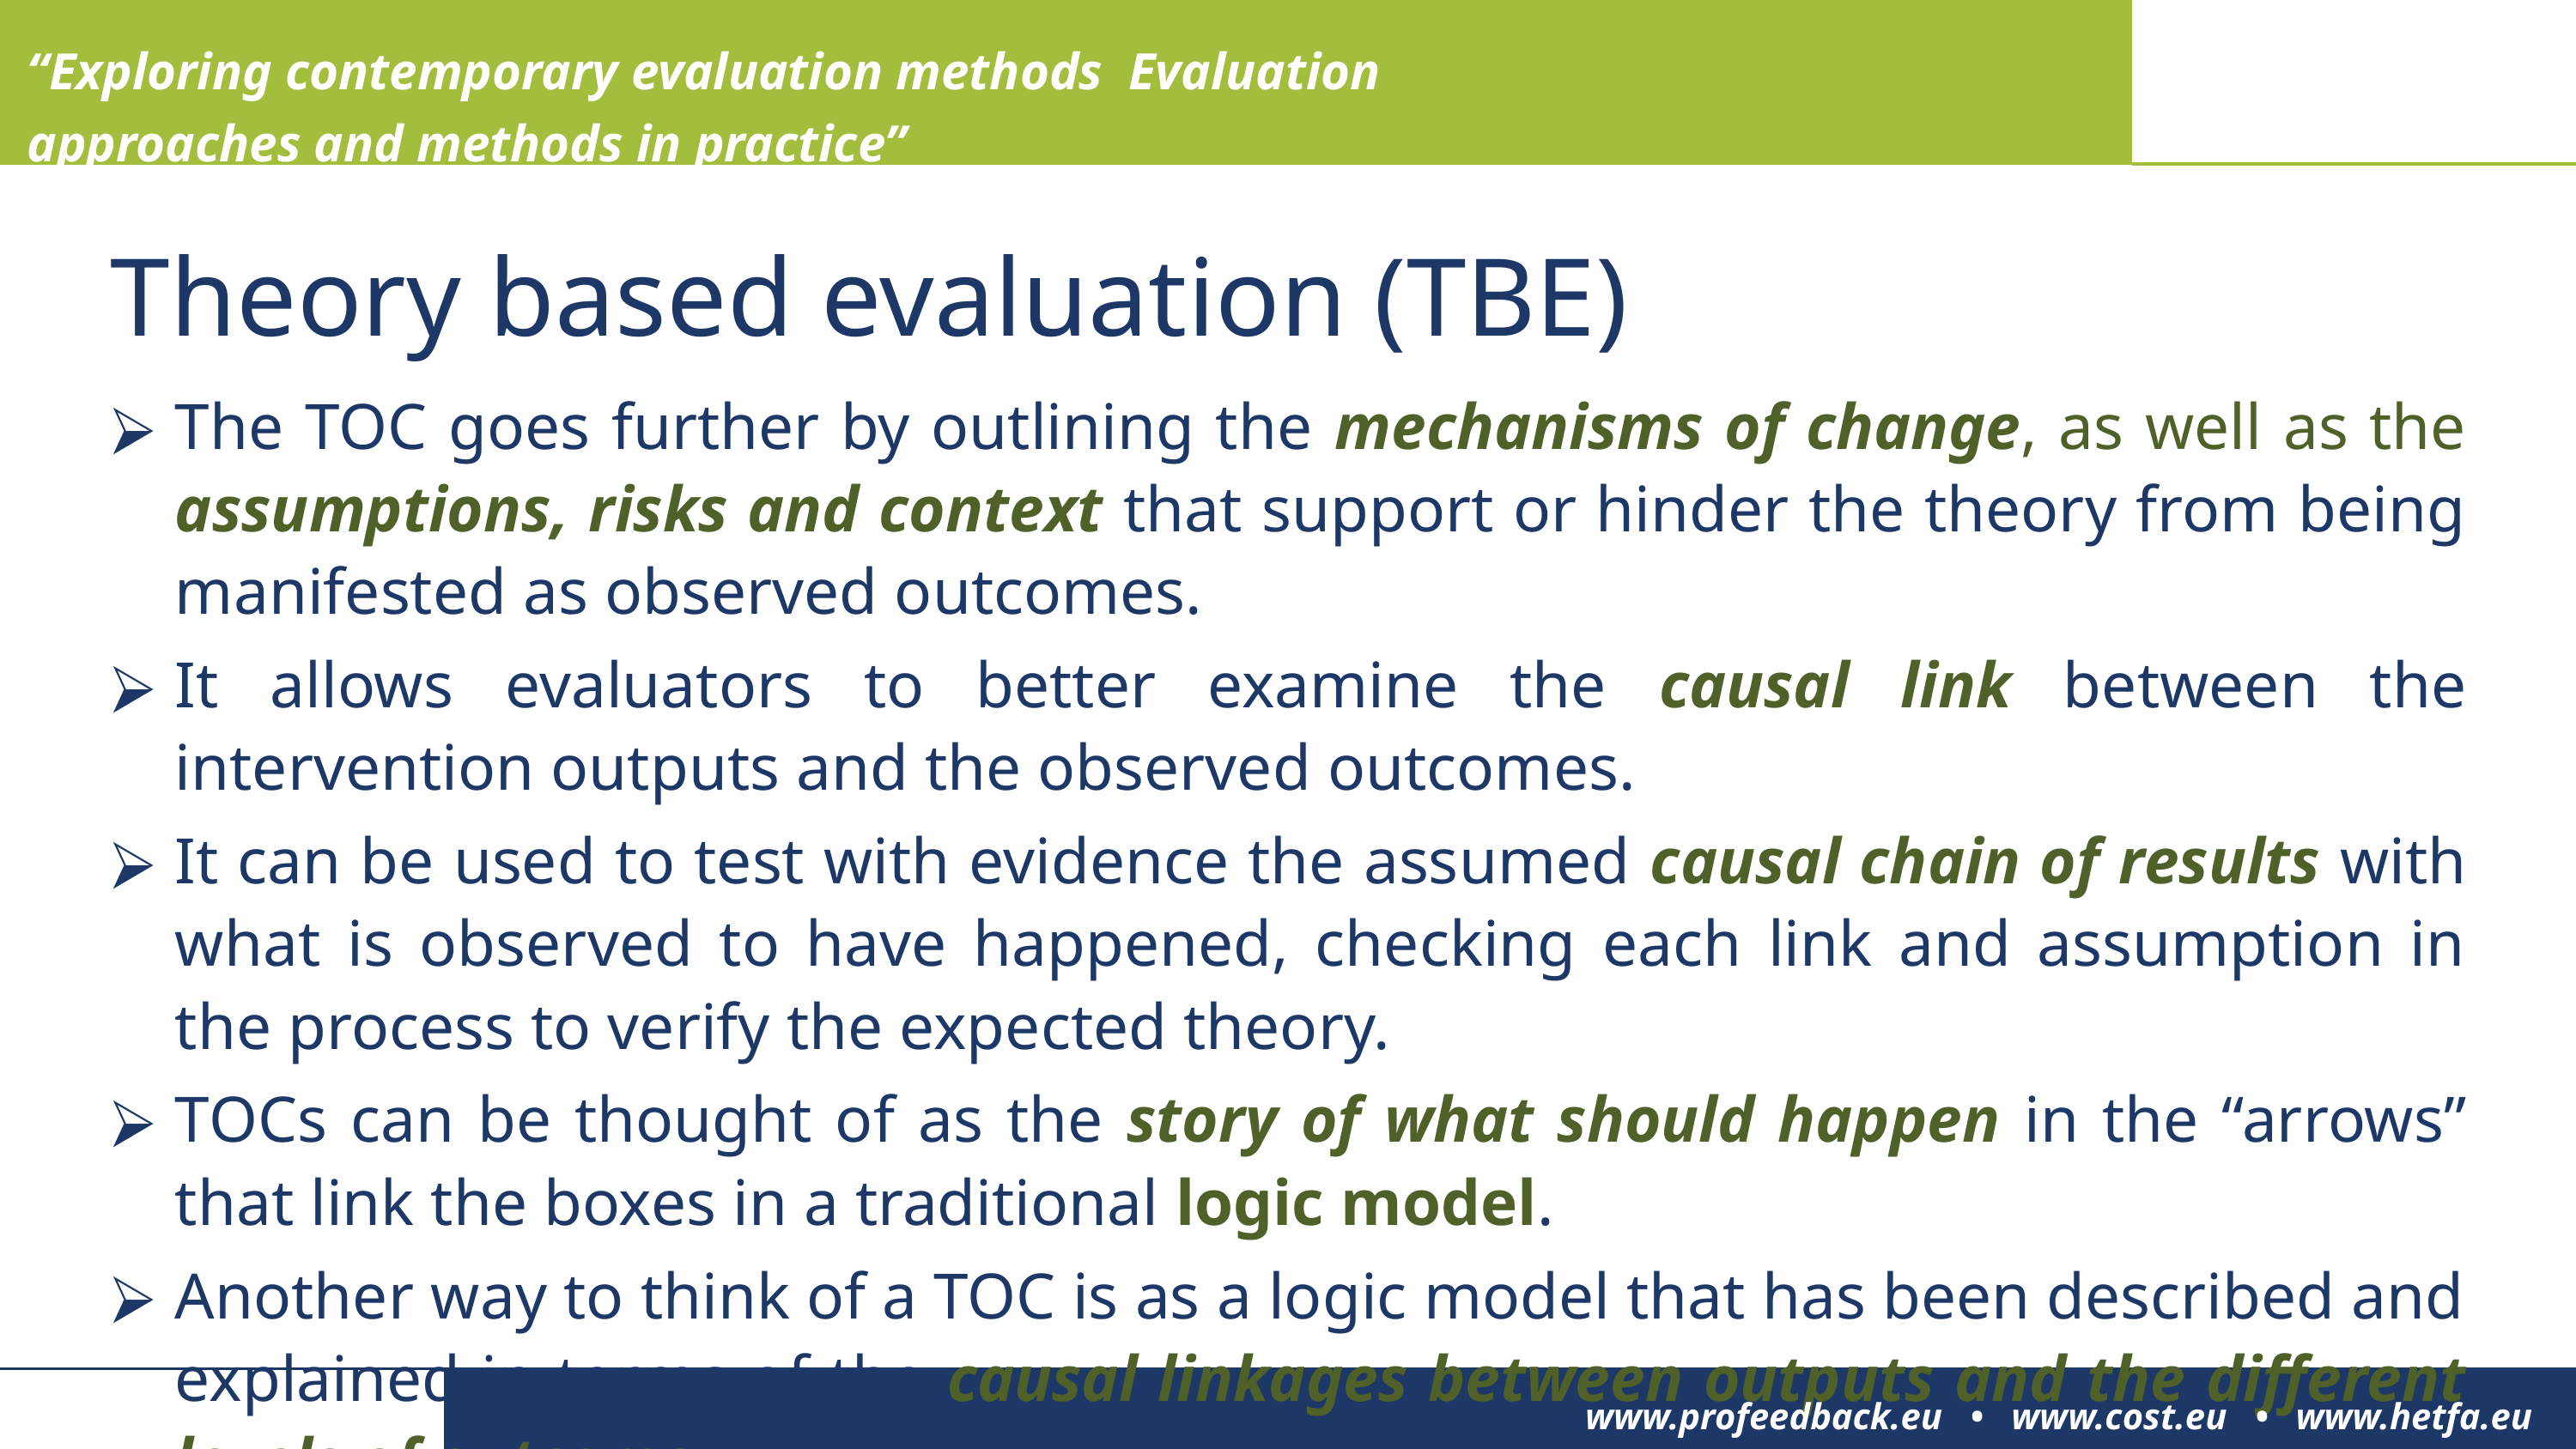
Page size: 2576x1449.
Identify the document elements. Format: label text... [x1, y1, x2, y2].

text_box Theory based evaluation (TBE) The TOC goes further by outlining the mechanisms of change, as well as the assumptions, risks and context that support or hinder the theory from being manifested as observed outcomes. It allows evaluators to better examine the causal link between the intervention outputs and the observed outcomes. It can be used to test with evidence the assumed causal chain of results with what is observed to have happened, checking each link and assumption in the process to verify the expected theory. TOCs can be thought of as the story of what should happen in the “arrows” that link the boxes in a traditional logic model. Another way to think of a TOC is as a logic model that has been described and explained in terms of the causal linkages between outputs and the different levels of outcome. [110, 215, 2467, 1367]
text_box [0, 0, 2576, 173]
text_box Theory based evaluation (TBE) The TOC goes further by outlining the mechanisms of change, as well as the assumptions, risks and context that support or hinder the theory from being manifested as observed outcomes. It allows evaluators to better examine the causal link between the intervention outputs and the observed outcomes. It can be used to test with evidence the assumed causal chain of results with what is observed to have happened, checking each link and assumption in the process to verify the expected theory. TOCs can be thought of as the story of what should happen in the “arrows” that link the boxes in a traditional logic model. Another way to think of a TOC is as a logic model that has been described and explained in terms of the causal linkages between outputs and the different levels of outcome. [110, 1376, 438, 1449]
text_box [443, 1367, 2576, 1449]
